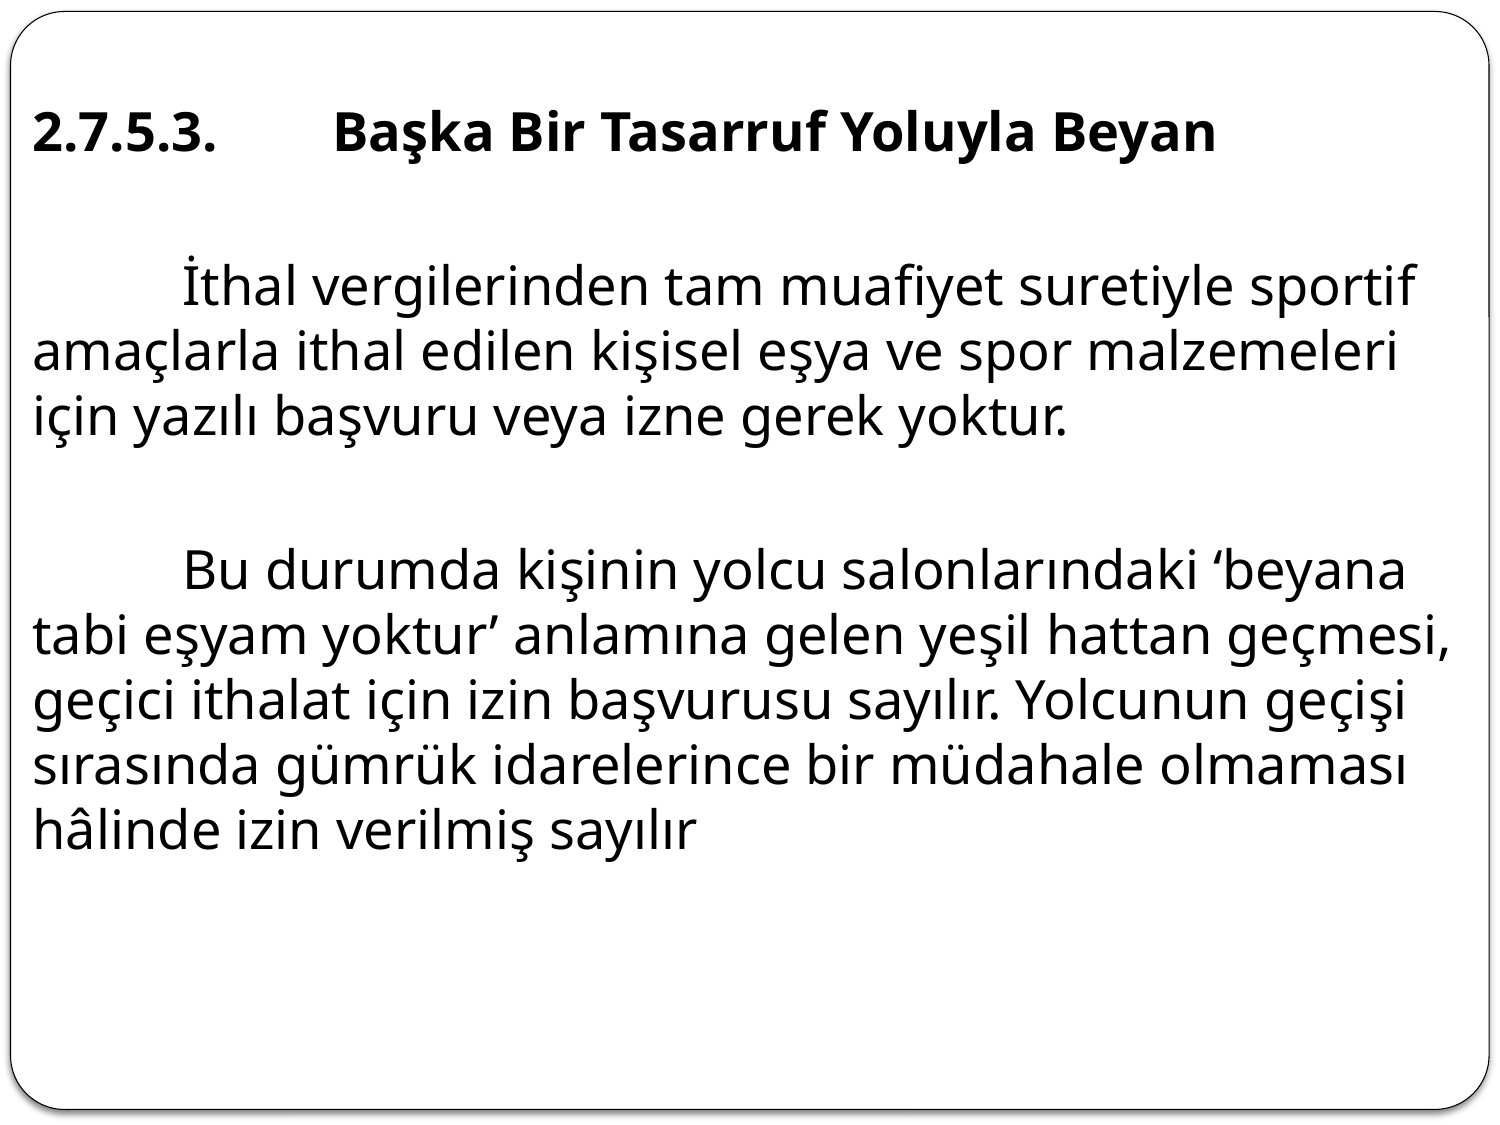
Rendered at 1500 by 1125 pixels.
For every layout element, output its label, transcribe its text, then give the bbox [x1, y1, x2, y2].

list 2.7.5.3. Başka Bir Tasarruf Yoluyla Beyan İthal vergilerinden tam muafiyet suretiyle sportif amaçlarla ithal edilen kişisel eşya ve spor malzemeleri için yazılı başvuru veya izne gerek yoktur. Bu durumda kişinin yolcu salonlarındaki ‘beyana tabi eşyam yoktur’ anlamına gelen yeşil hattan geçmesi, geçici ithalat için izin başvurusu sayılır. Yolcunun geçişi sırasında gümrük idarelerince bir müdahale olmaması hâlinde izin verilmiş sayılır [17, 90, 1471, 1059]
